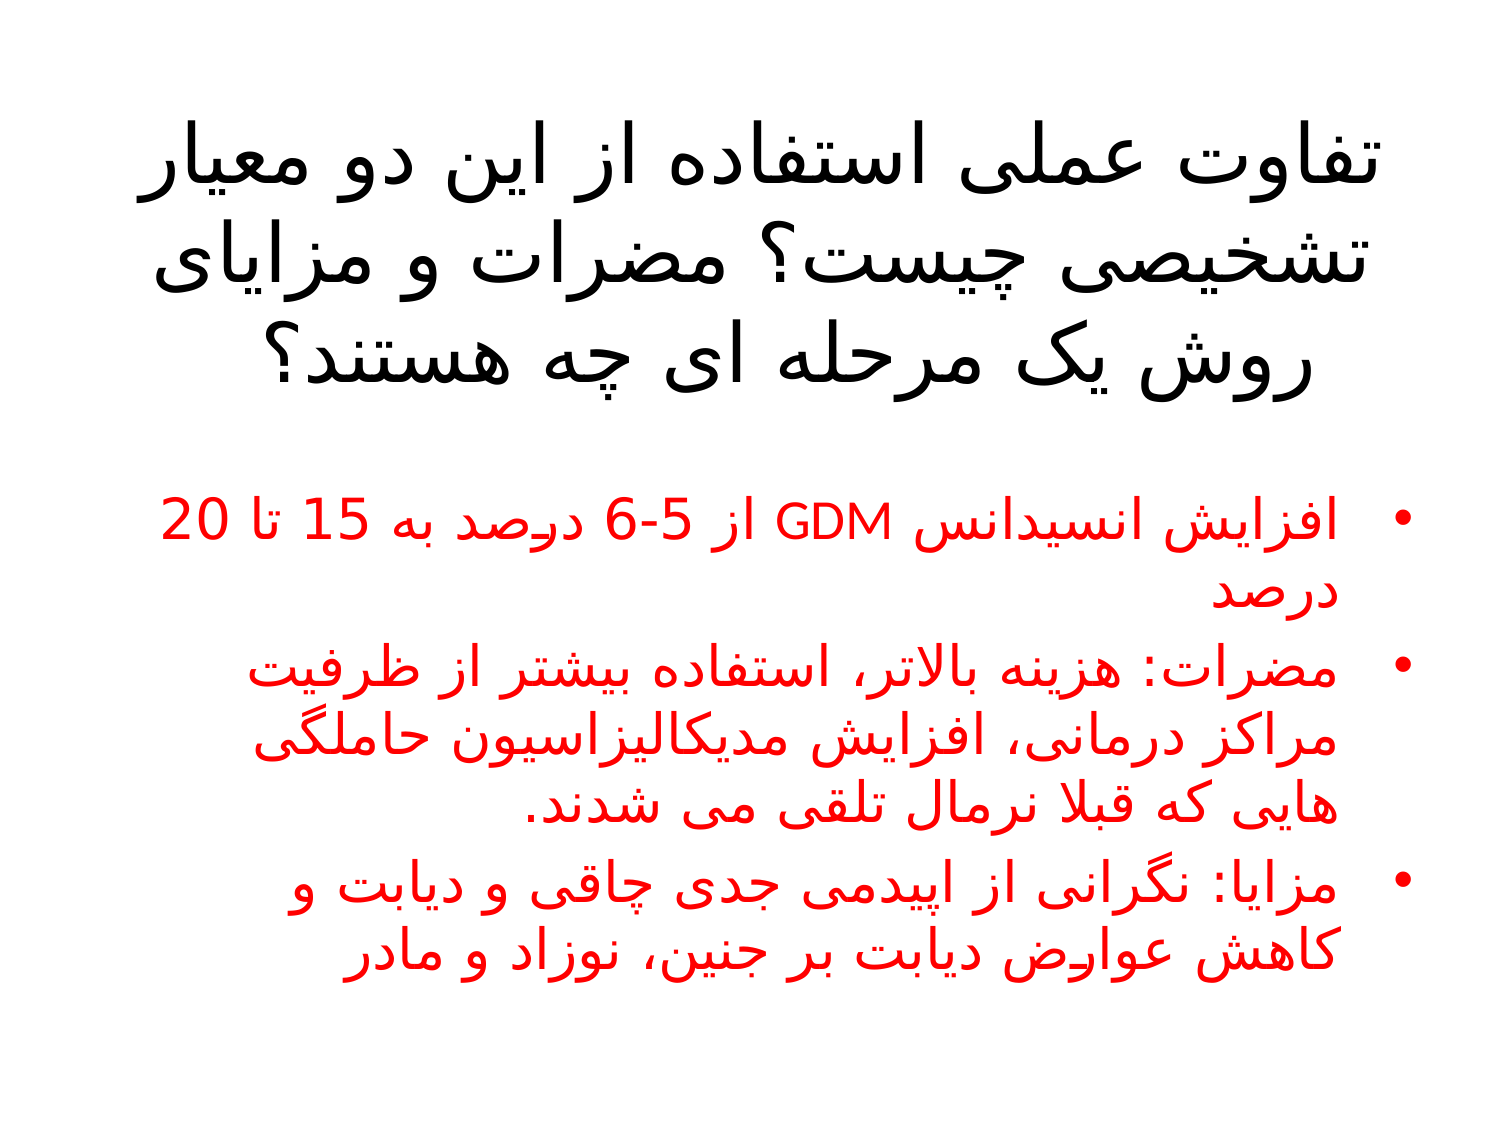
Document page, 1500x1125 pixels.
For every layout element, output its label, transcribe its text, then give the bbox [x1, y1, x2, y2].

subtitle افزایش انسیدانس GDM از 5-6 درصد به 15 تا 20 درصد مضرات: هزینه بالاتر، استفاده بیشتر از ظرفیت مراکز درمانی، افزایش مدیکالیزاسیون حاملگی هایی که قبلا نرمال تلقی می شدند. مزایا: نگرانی از اپیدمی جدی چاقی و دیابت و کاهش عوارض دیابت بر جنین، نوزاد و مادر [125, 474, 1425, 1000]
title تفاوت عملی استفاده از این دو معیار تشخیصی چیست؟ مضرات و مزایای روش یک مرحله ای چه هستند؟ [125, 62, 1400, 438]
